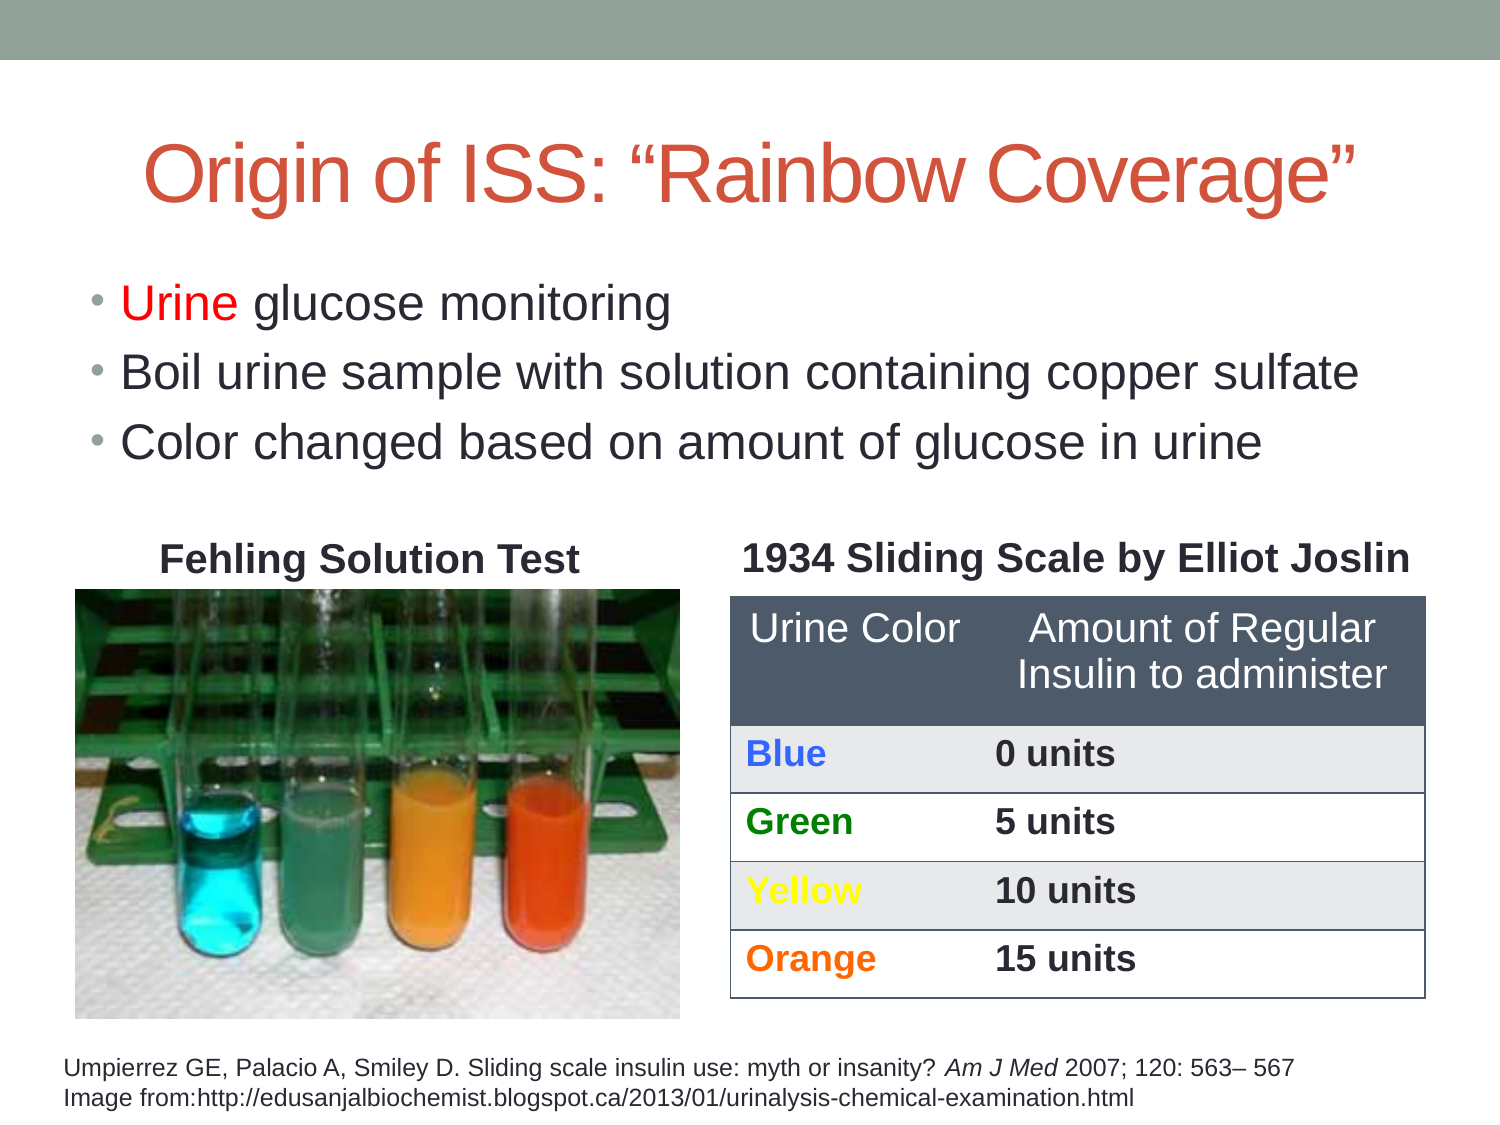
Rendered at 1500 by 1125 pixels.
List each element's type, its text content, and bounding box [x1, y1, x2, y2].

title Origin of ISS: “Rainbow Coverage” [75, 87, 1425, 250]
text_box Umpierrez GE, Palacio A, Smiley D. Sliding scale insulin use: myth or insanity? Am J Med 2007; 120: 563– 567 Image from:http://edusanjalbiochemist.blogspot.ca/2013/01/urinalysis-chemical-examination.html [48, 1044, 1425, 1119]
list Urine glucose monitoring Boil urine sample with solution containing copper sulfate Color changed based on amount of glucose in urine [75, 262, 1425, 520]
table_cell Yellow [731, 862, 980, 929]
table_cell 5 units [980, 794, 1424, 861]
table_header Urine Color [731, 598, 980, 724]
text_box Fehling Solution Test [144, 524, 652, 586]
table_cell 15 units [980, 931, 1424, 997]
table_cell 0 units [980, 726, 1424, 792]
table_cell 10 units [980, 862, 1424, 929]
table_header Amount of Regular Insulin to administer [980, 598, 1424, 724]
table_cell Green [731, 794, 980, 861]
text_box 1934 Sliding Scale by Elliot Joslin [652, 522, 1500, 588]
table_cell Blue [731, 726, 980, 792]
table_cell Orange [731, 931, 980, 997]
picture [74, 589, 680, 1020]
